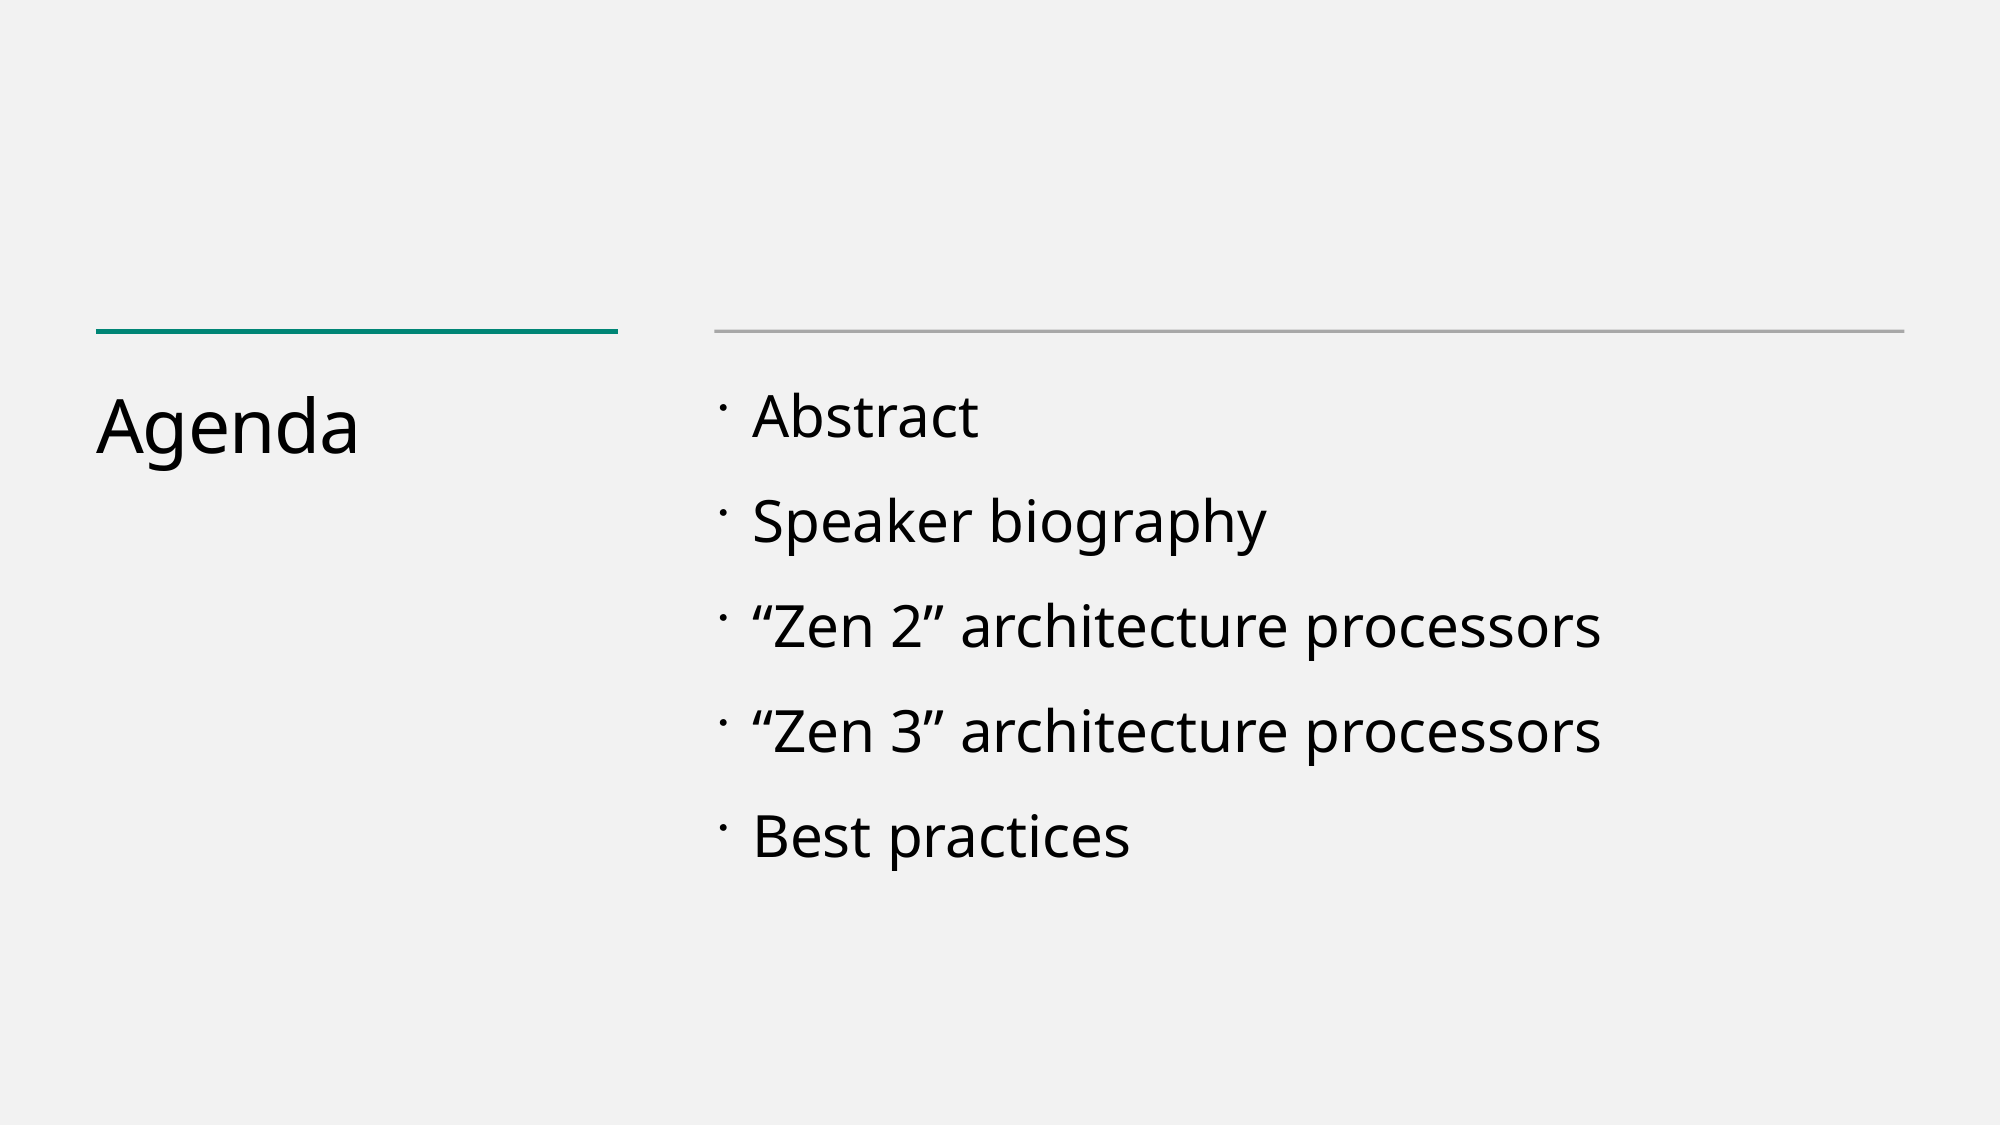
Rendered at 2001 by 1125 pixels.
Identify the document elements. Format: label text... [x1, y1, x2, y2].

title Agenda [96, 378, 618, 1029]
list Abstract Speaker biography “Zen 2” architecture processors “Zen 3” architecture processors Best practices [714, 378, 1905, 876]
